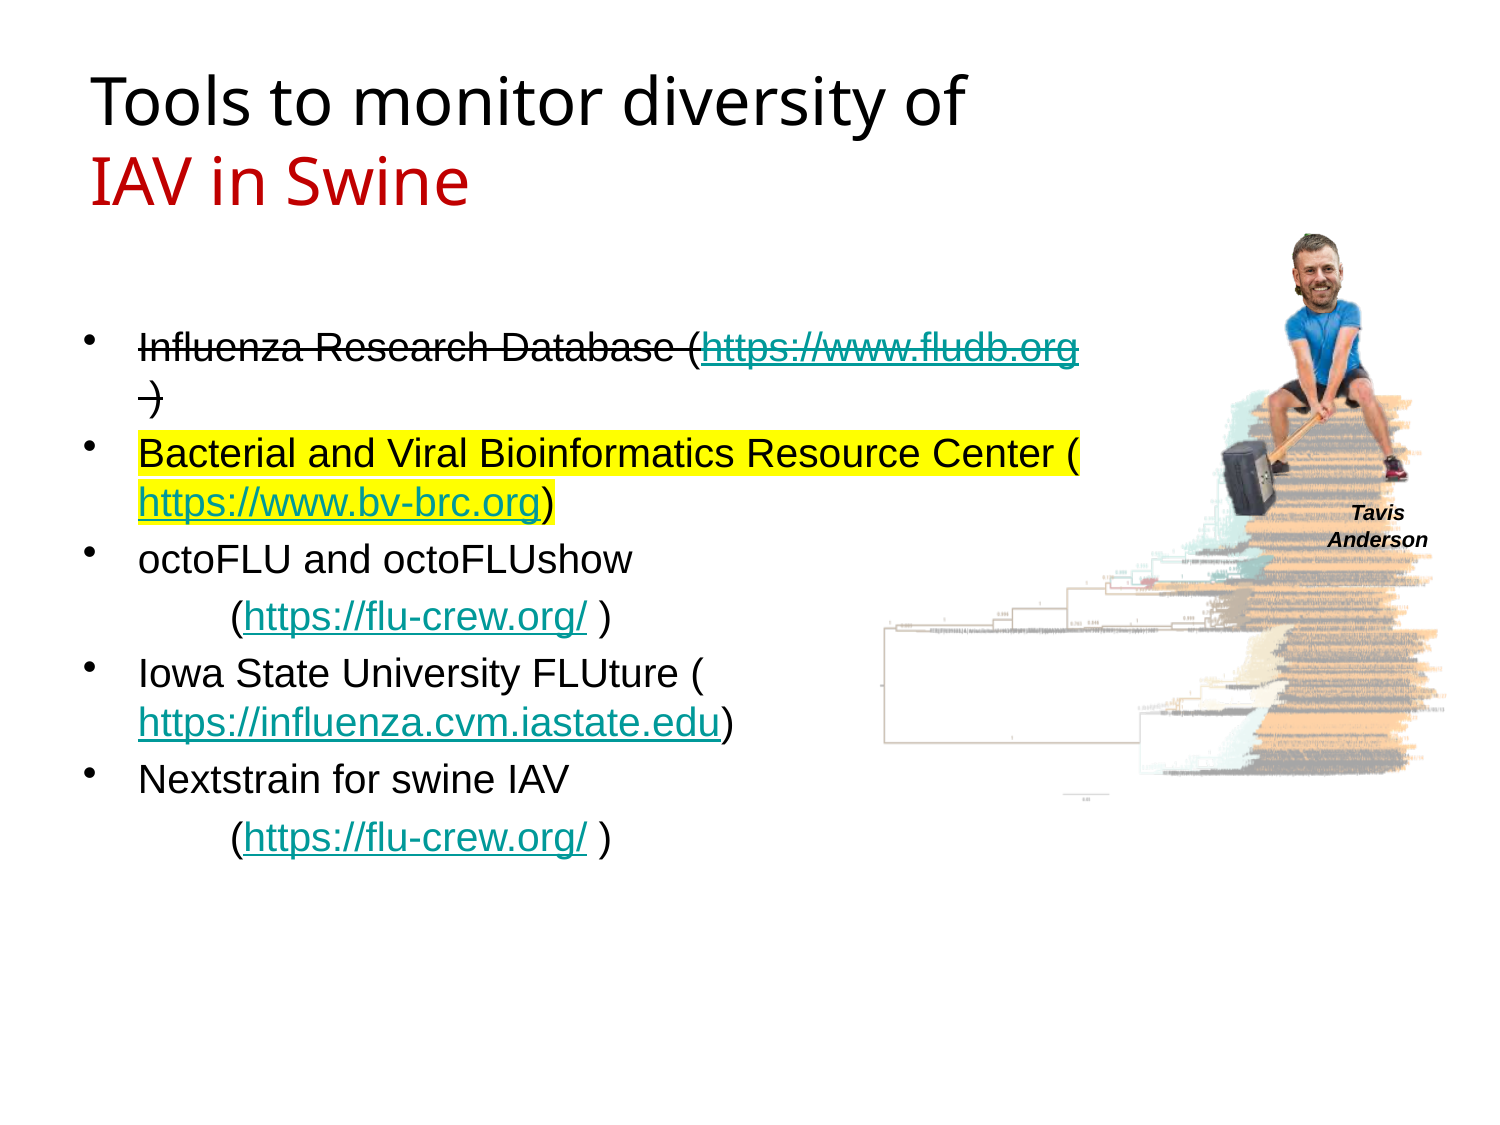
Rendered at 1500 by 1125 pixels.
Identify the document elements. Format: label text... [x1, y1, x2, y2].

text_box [877, 230, 1456, 806]
title Tools to monitor diversity of IAV in Swine [75, 45, 1425, 233]
list Influenza Research Database (https://www.fludb.org ) Bacterial and Viral Bioinformatics Resource Center (https://www.bv-brc.org) octoFLU and octoFLUshow (https://flu-crew.org/ ) Iowa State University FLUture (https://influenza.cvm.iastate.edu) Nextstrain for swine IAV (https://flu-crew.org/ ) [67, 312, 1109, 870]
